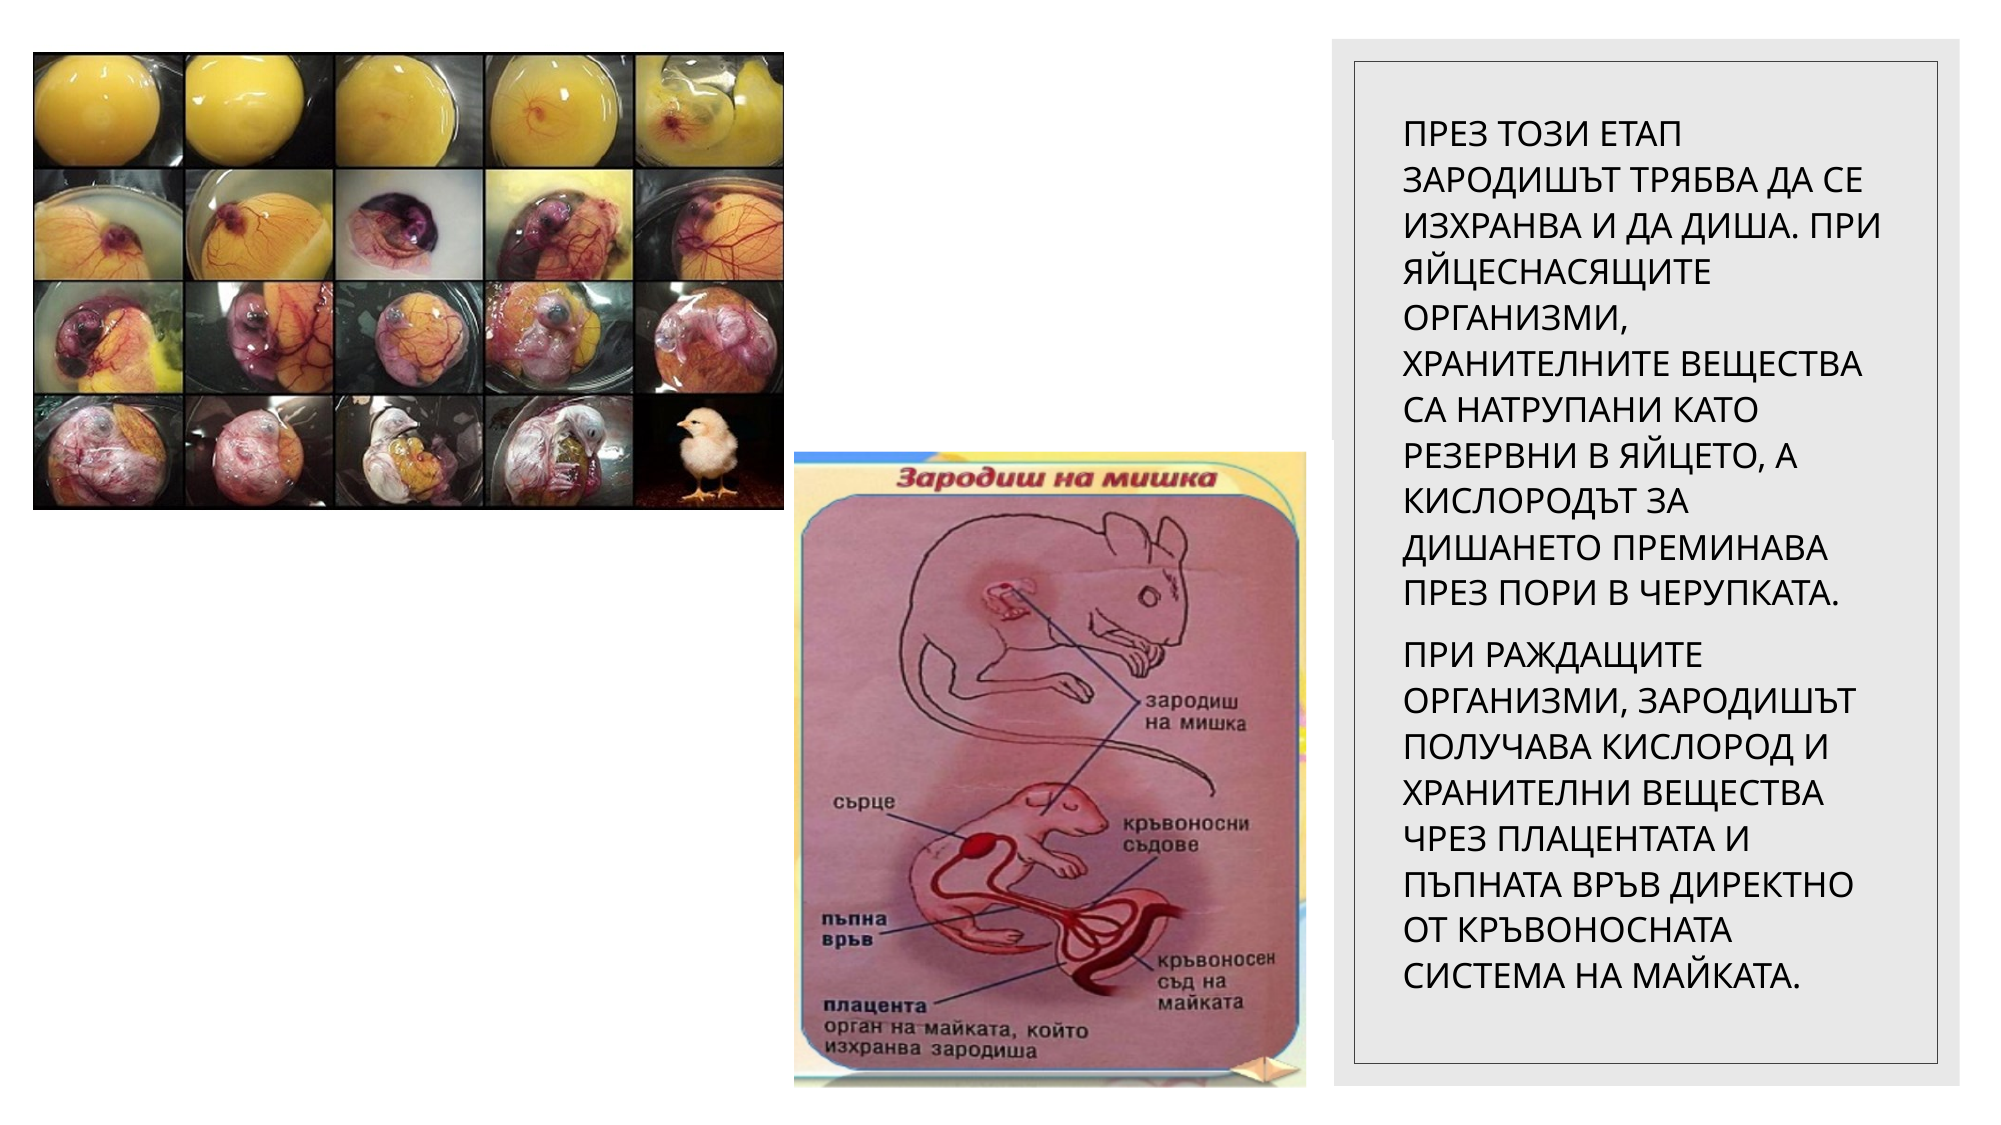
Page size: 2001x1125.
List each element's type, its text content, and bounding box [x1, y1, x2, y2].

picture [33, 0, 784, 563]
picture [794, 440, 1334, 1107]
list ПРЕЗ ТОЗИ ЕТАП ЗАРОДИШЪТ ТРЯБВА ДА СЕ ИЗХРАНВА И ДА ДИША. ПРИ ЯЙЦЕСНАСЯЩИТЕ ОРГАНИЗМИ, ХРАНИТЕЛНИТЕ ВЕЩЕСТВА СА НАТРУПАНИ КАТО РЕЗЕРВНИ В ЯЙЦЕТО, А КИСЛОРОДЪТ ЗА ДИШАНЕТО ПРЕМИНАВА ПРЕЗ ПОРИ В ЧЕРУПКАТА. ПРИ РАЖДАЩИТЕ ОРГАНИЗМИ, ЗАРОДИШЪТ ПОЛУЧАВА КИСЛОРОД И ХРАНИТЕЛНИ ВЕЩЕСТВА ЧРЕЗ ПЛАЦЕНТАТА И ПЪПНАТА ВРЪВ ДИРЕКТНО ОТ КРЪВОНОСНАТА СИСТЕМА НА МАЙКАТА. [1387, 99, 1907, 1023]
